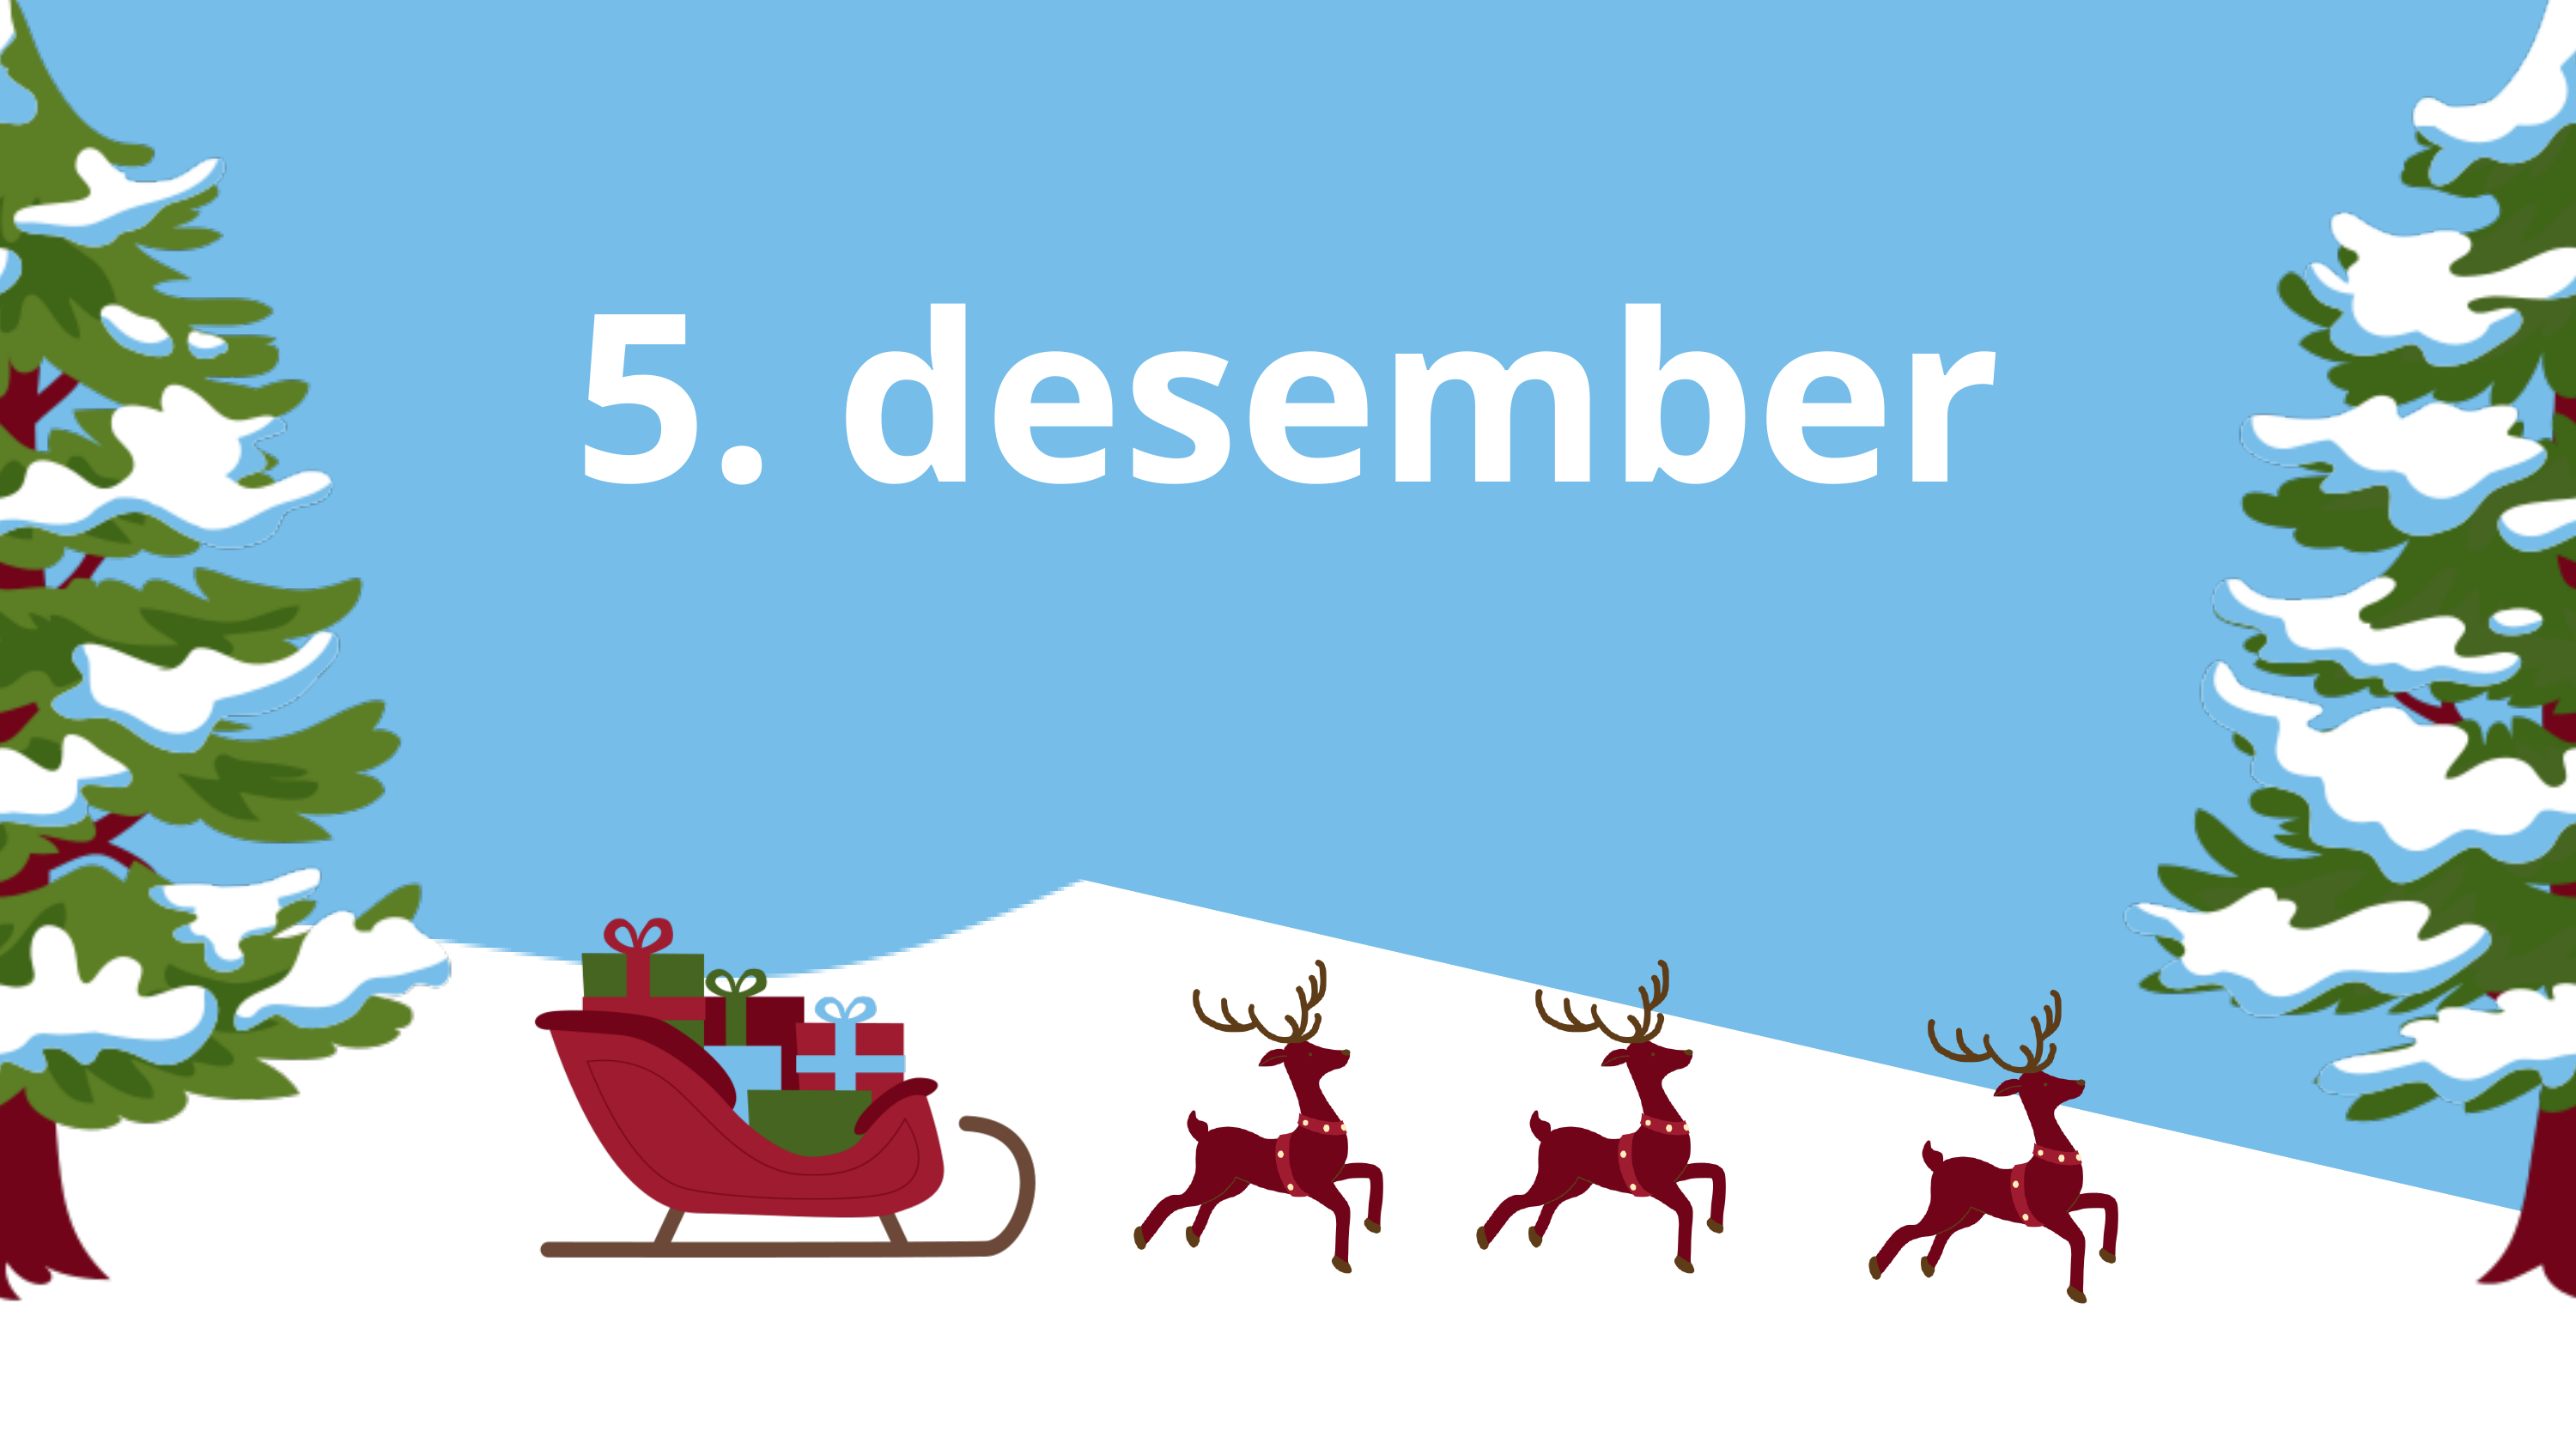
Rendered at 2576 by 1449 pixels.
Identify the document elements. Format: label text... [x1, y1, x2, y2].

text_box [0, 0, 457, 1304]
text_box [529, 914, 2120, 1304]
text_box [2119, 0, 2576, 1304]
text_box [0, 735, 2576, 1449]
text_box 5. desember [457, 324, 2119, 529]
